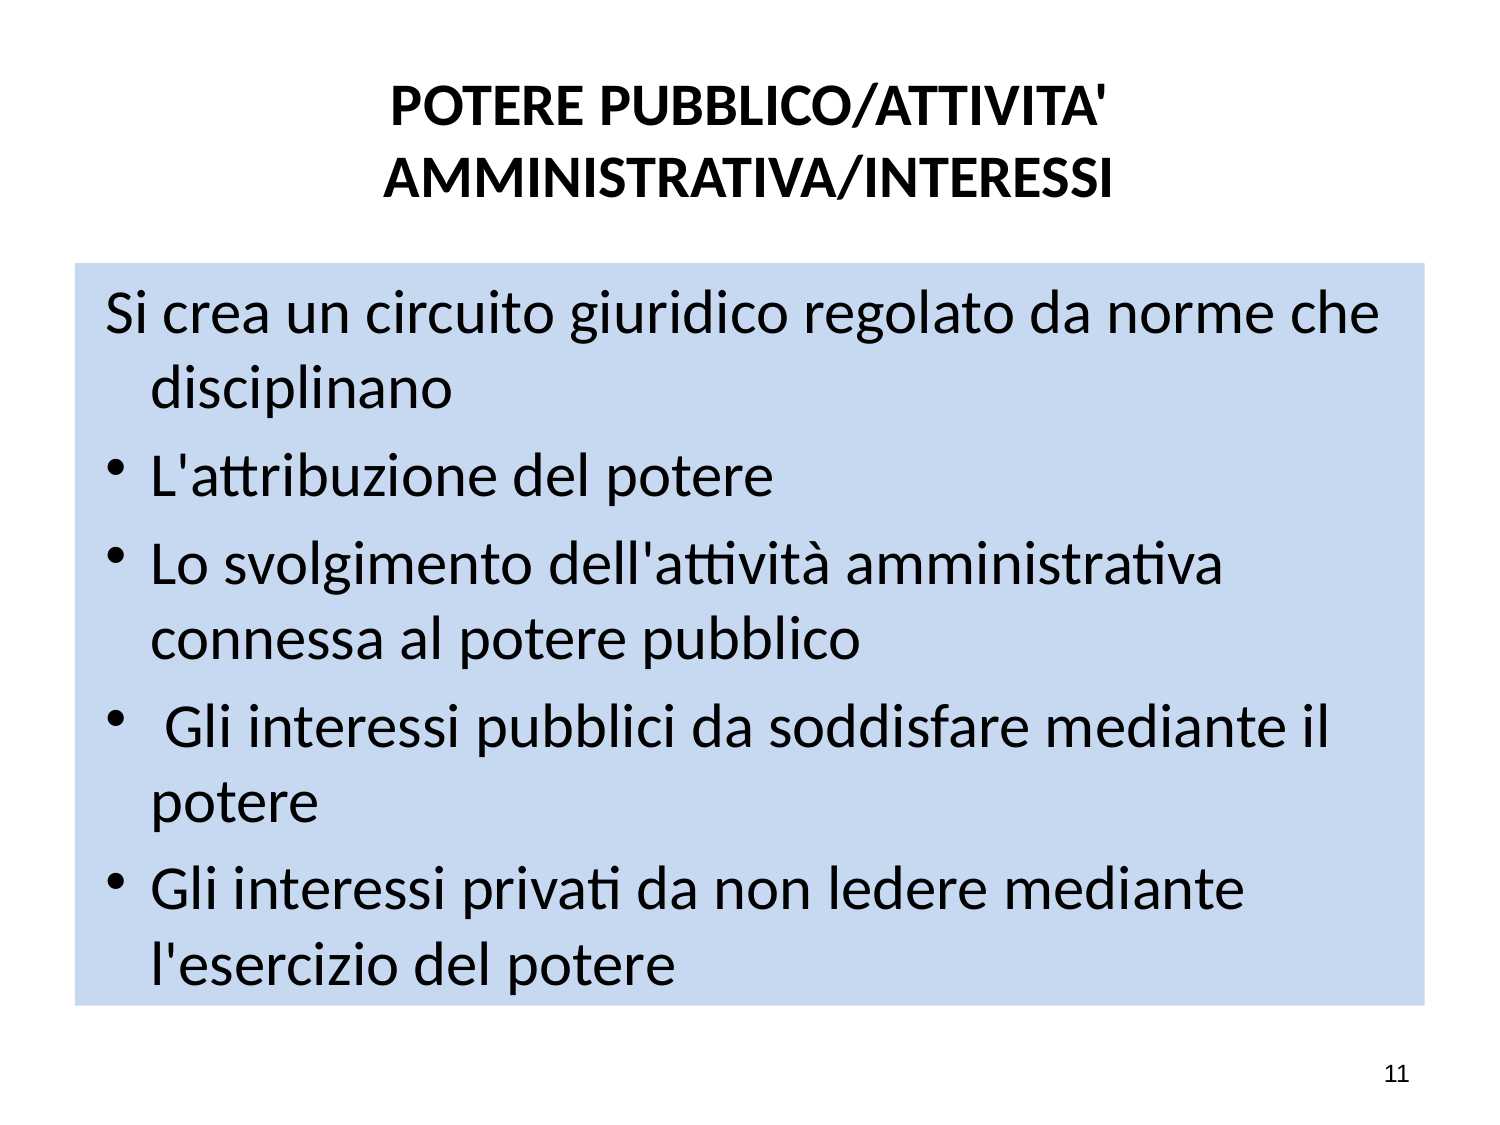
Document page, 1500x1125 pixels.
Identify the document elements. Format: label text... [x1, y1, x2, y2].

list Si crea un circuito giuridico regolato da norme che disciplinano L'attribuzione del potere Lo svolgimento dell'attività amministrativa connessa al potere pubblico Gli interessi pubblici da soddisfare mediante il potere Gli interessi privati da non ledere mediante l'esercizio del potere [74, 263, 1425, 1006]
title POTERE PUBBLICO/ATTIVITA' AMMINISTRATIVA/INTERESSI [74, 44, 1425, 233]
slide_number 11 [1074, 1042, 1425, 1103]
